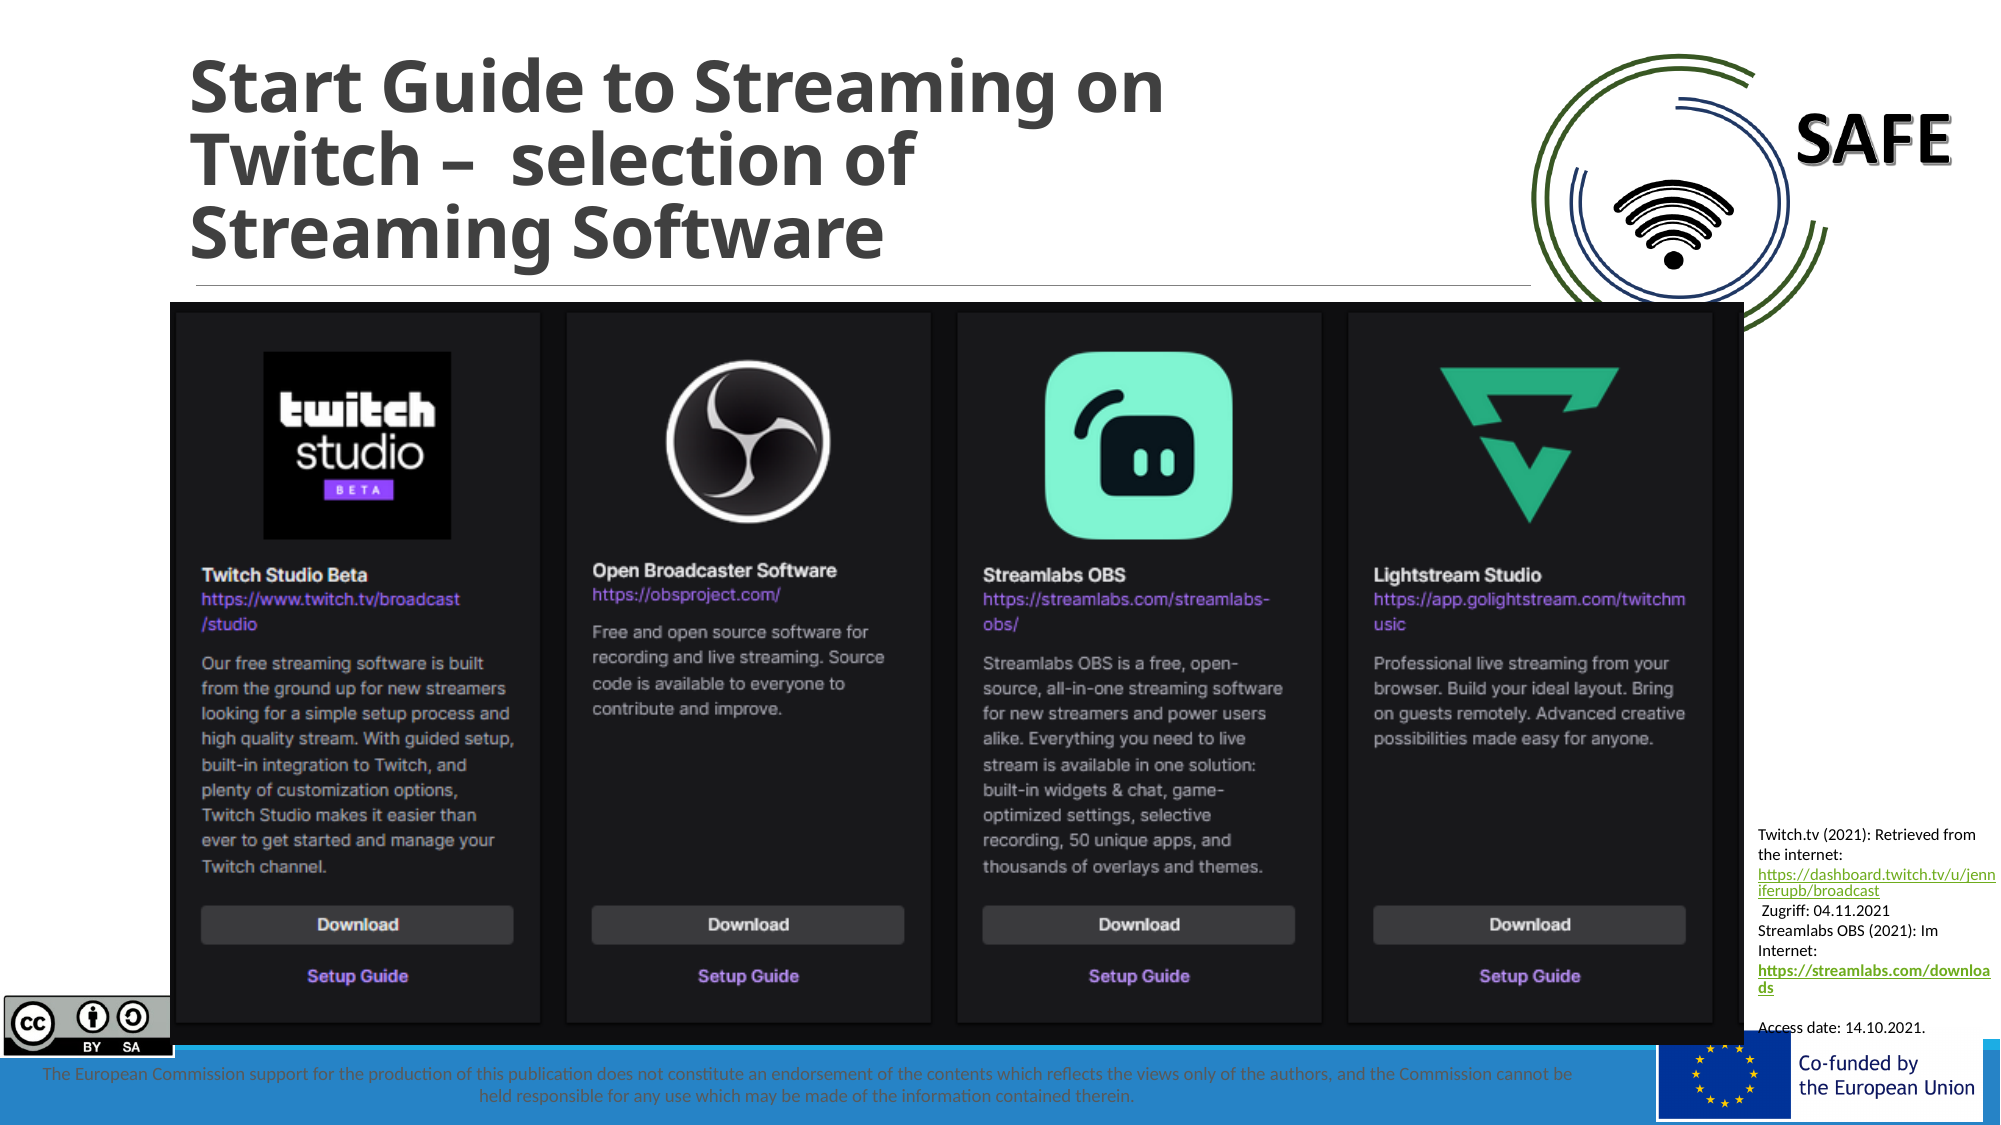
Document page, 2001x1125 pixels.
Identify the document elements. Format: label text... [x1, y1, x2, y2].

title Start Guide to Streaming on Twitch – selection of Streaming Software [174, 43, 1825, 282]
text_box Twitch.tv (2021): Retrieved from the internet: https://dashboard.twitch.tv/u/jenniferupb/broadcast Zugriff: 04.11.2021 Streamlabs OBS (2021): Im Internet: https://streamlabs.com/downloads Access date: 14.10.2021. [1754, 816, 2000, 1011]
picture [0, 45, 1983, 1122]
